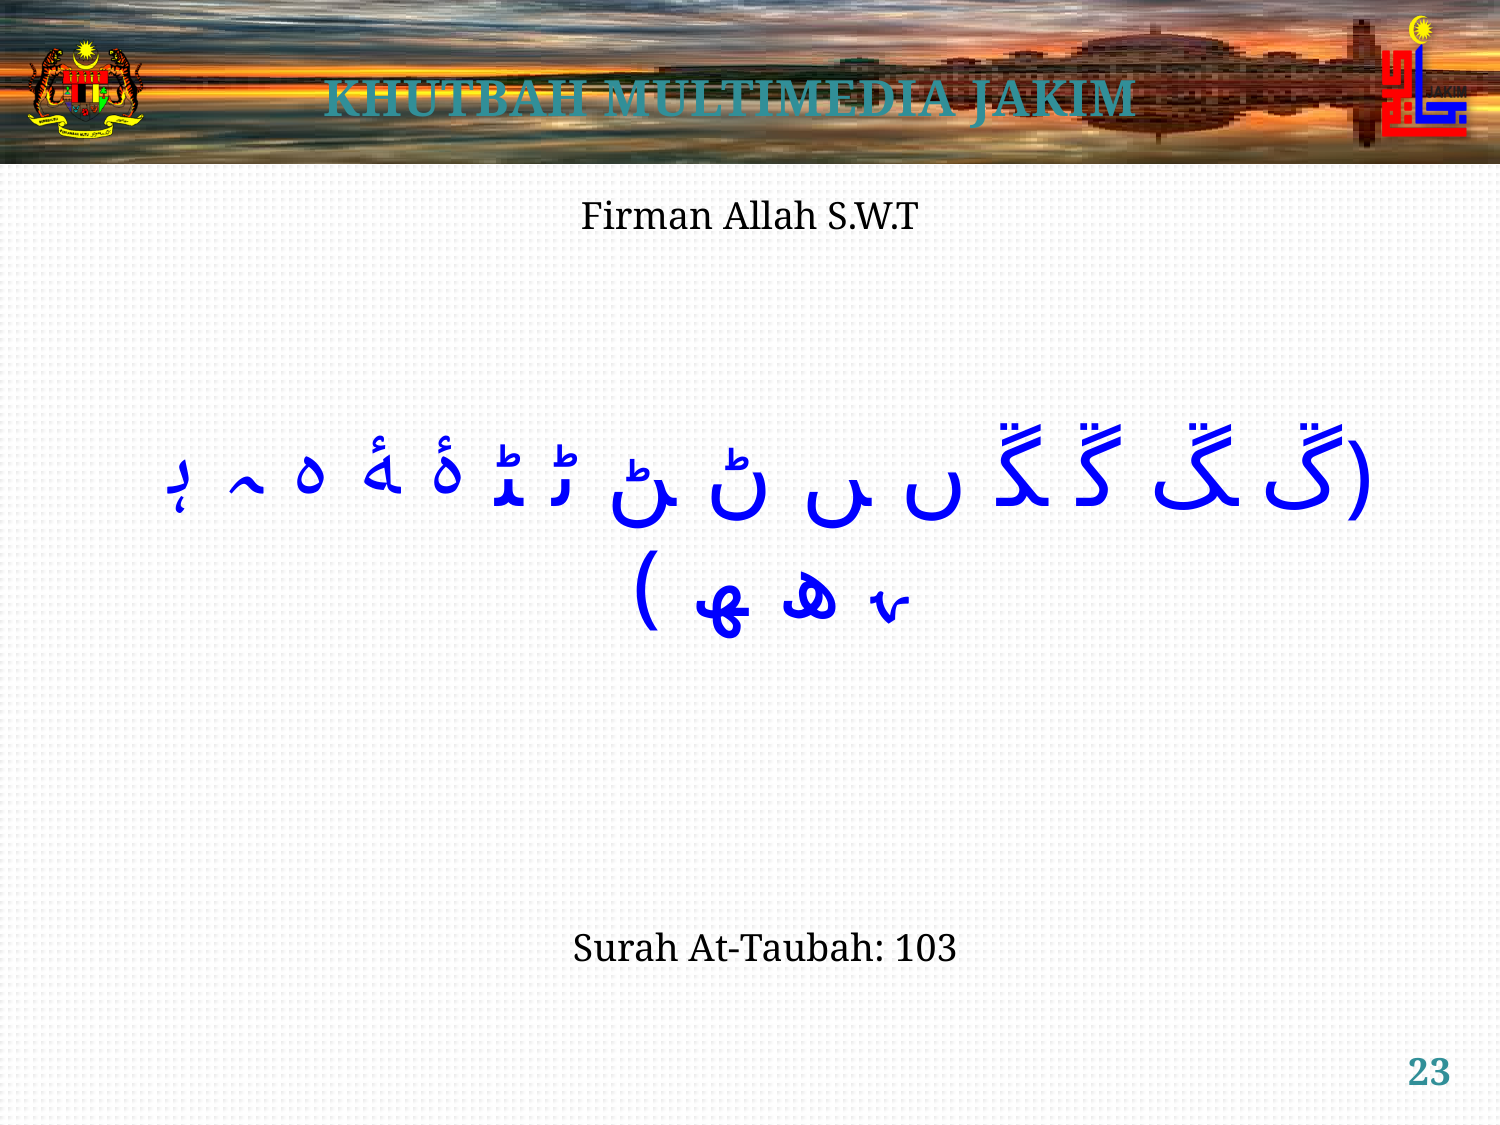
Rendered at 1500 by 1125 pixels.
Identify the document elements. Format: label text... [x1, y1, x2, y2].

text_box Firman Allah S.W.T [17, 184, 1483, 245]
slide_number 23 [1341, 1045, 1466, 1106]
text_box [0, 0, 1500, 165]
text_box Surah At-Taubah: 103 [558, 916, 973, 977]
text_box ﴿ﮚ ﮛ ﮜ ﮝ ﮞ ﮟ ﮠ ﮡ ﮢ ﮣ ﮤ ﮥ ﮦ ﮧ ﮨ ﮩ ﮪ ﮫ ﴾ [147, 406, 1394, 642]
